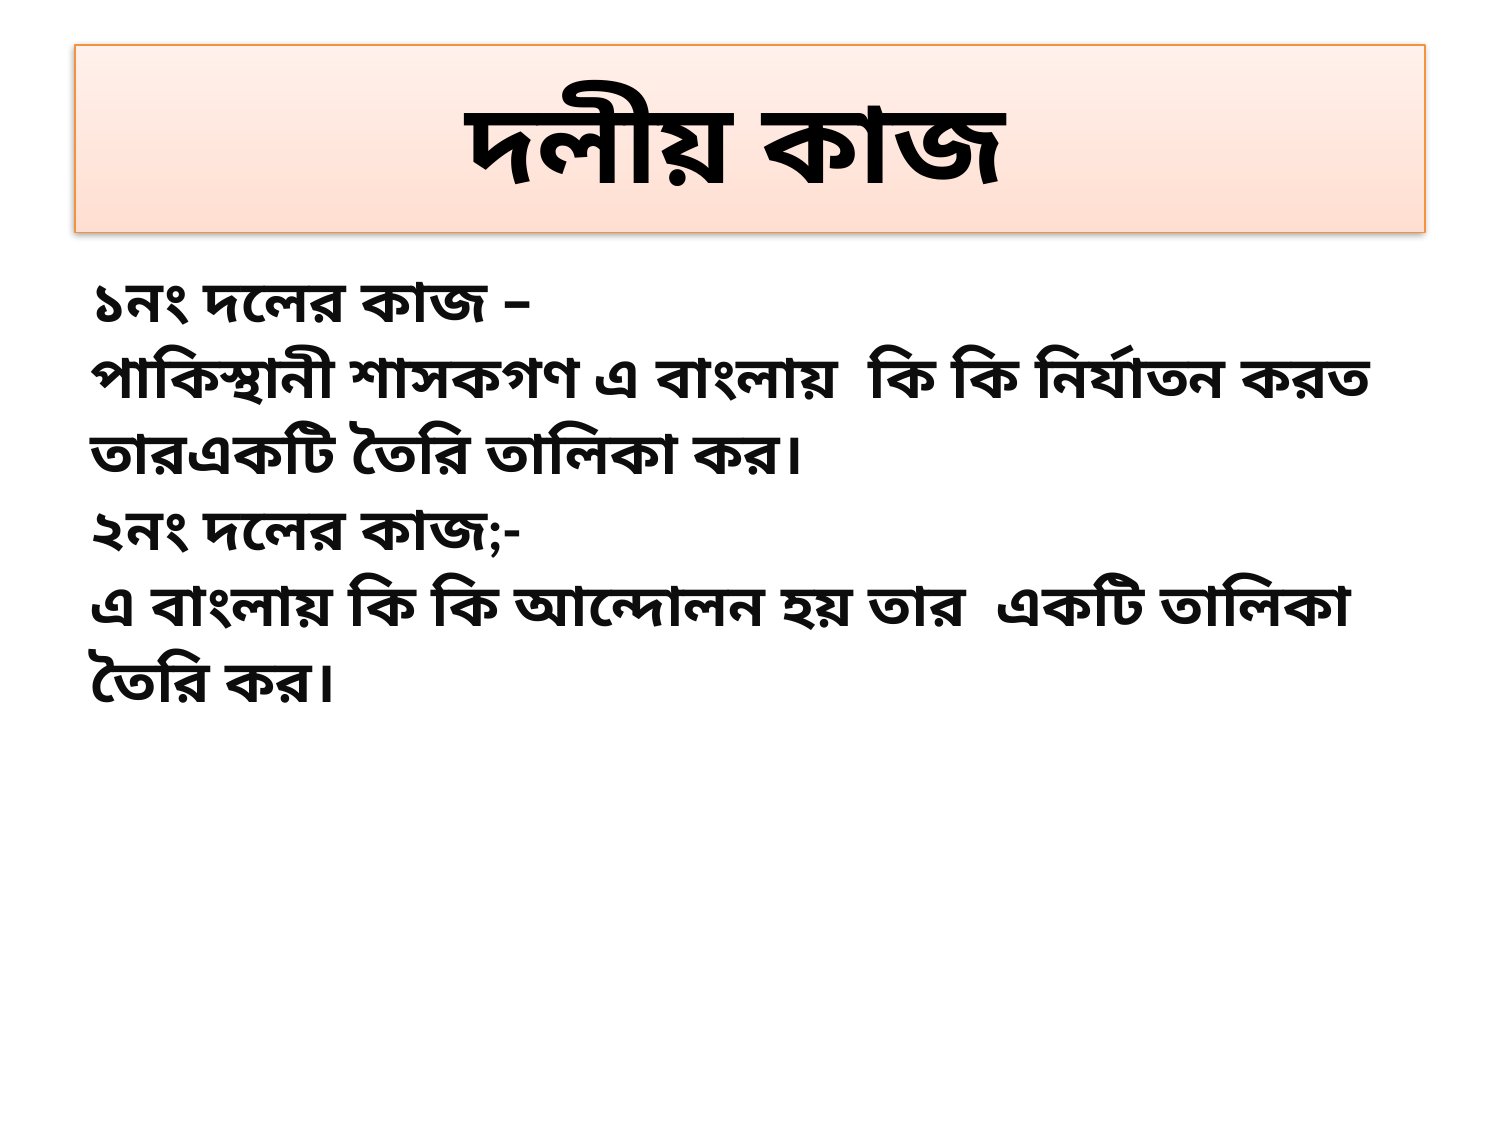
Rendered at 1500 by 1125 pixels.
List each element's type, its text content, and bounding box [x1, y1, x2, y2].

table_header ১নং দলের কাজ – পাকিস্থানী শাসকগণ এ বাংলায় কি কি নির্যাতন করত তারএকটি তৈরি তালিকা কর। ২নং দলের কাজ;- এ বাংলায় কি কি আন্দোলন হয় তার একটি তালিকা তৈরি কর। [75, 262, 1425, 1088]
title দলীয় কাজ [74, 44, 1426, 233]
